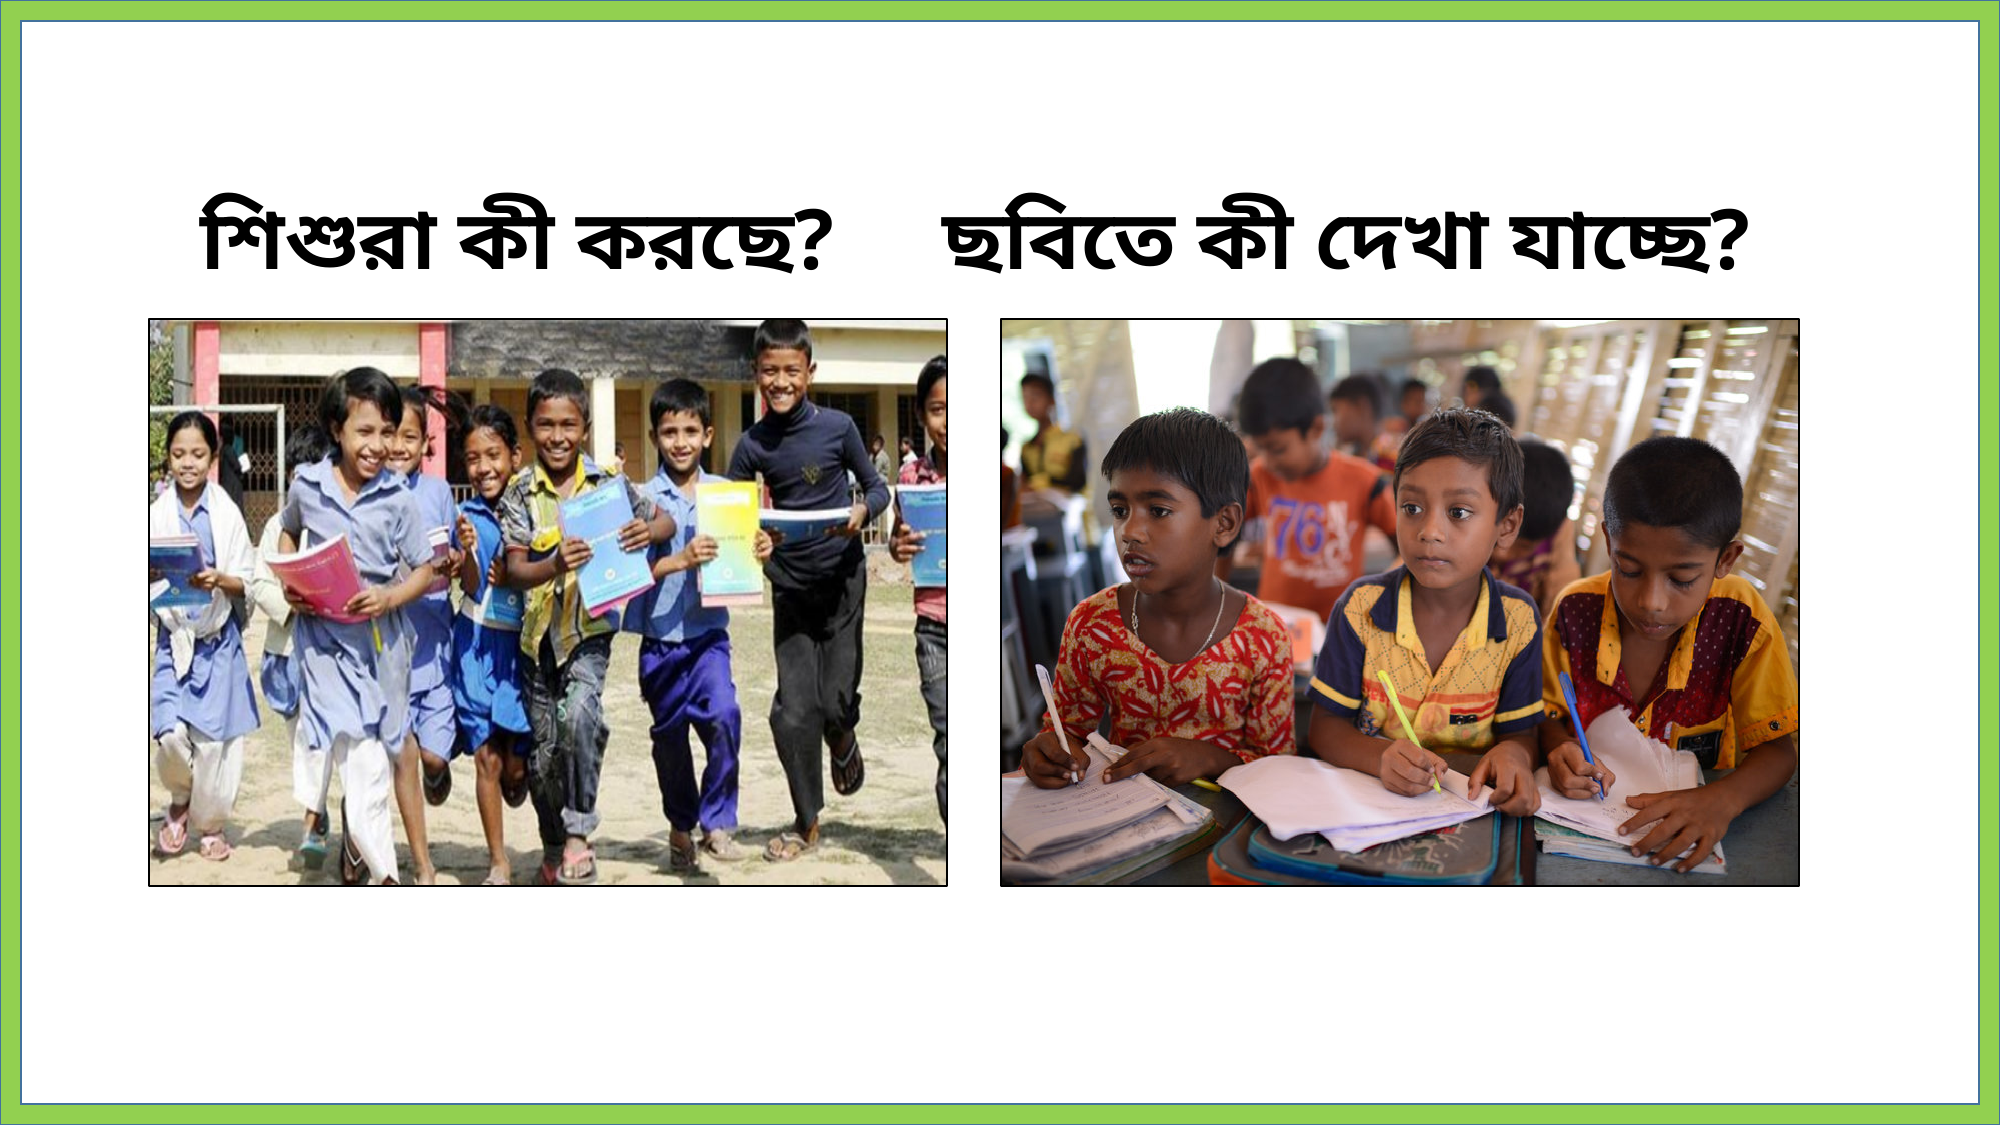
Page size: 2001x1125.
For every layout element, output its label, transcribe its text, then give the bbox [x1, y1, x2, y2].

text_box [0, 0, 2000, 1125]
text_box ছবিতে কী দেখা যাচ্ছে? [927, 178, 1765, 294]
picture [149, 320, 947, 885]
text_box শিশুরা কী করছে? [185, 178, 849, 294]
picture [1002, 320, 1799, 885]
